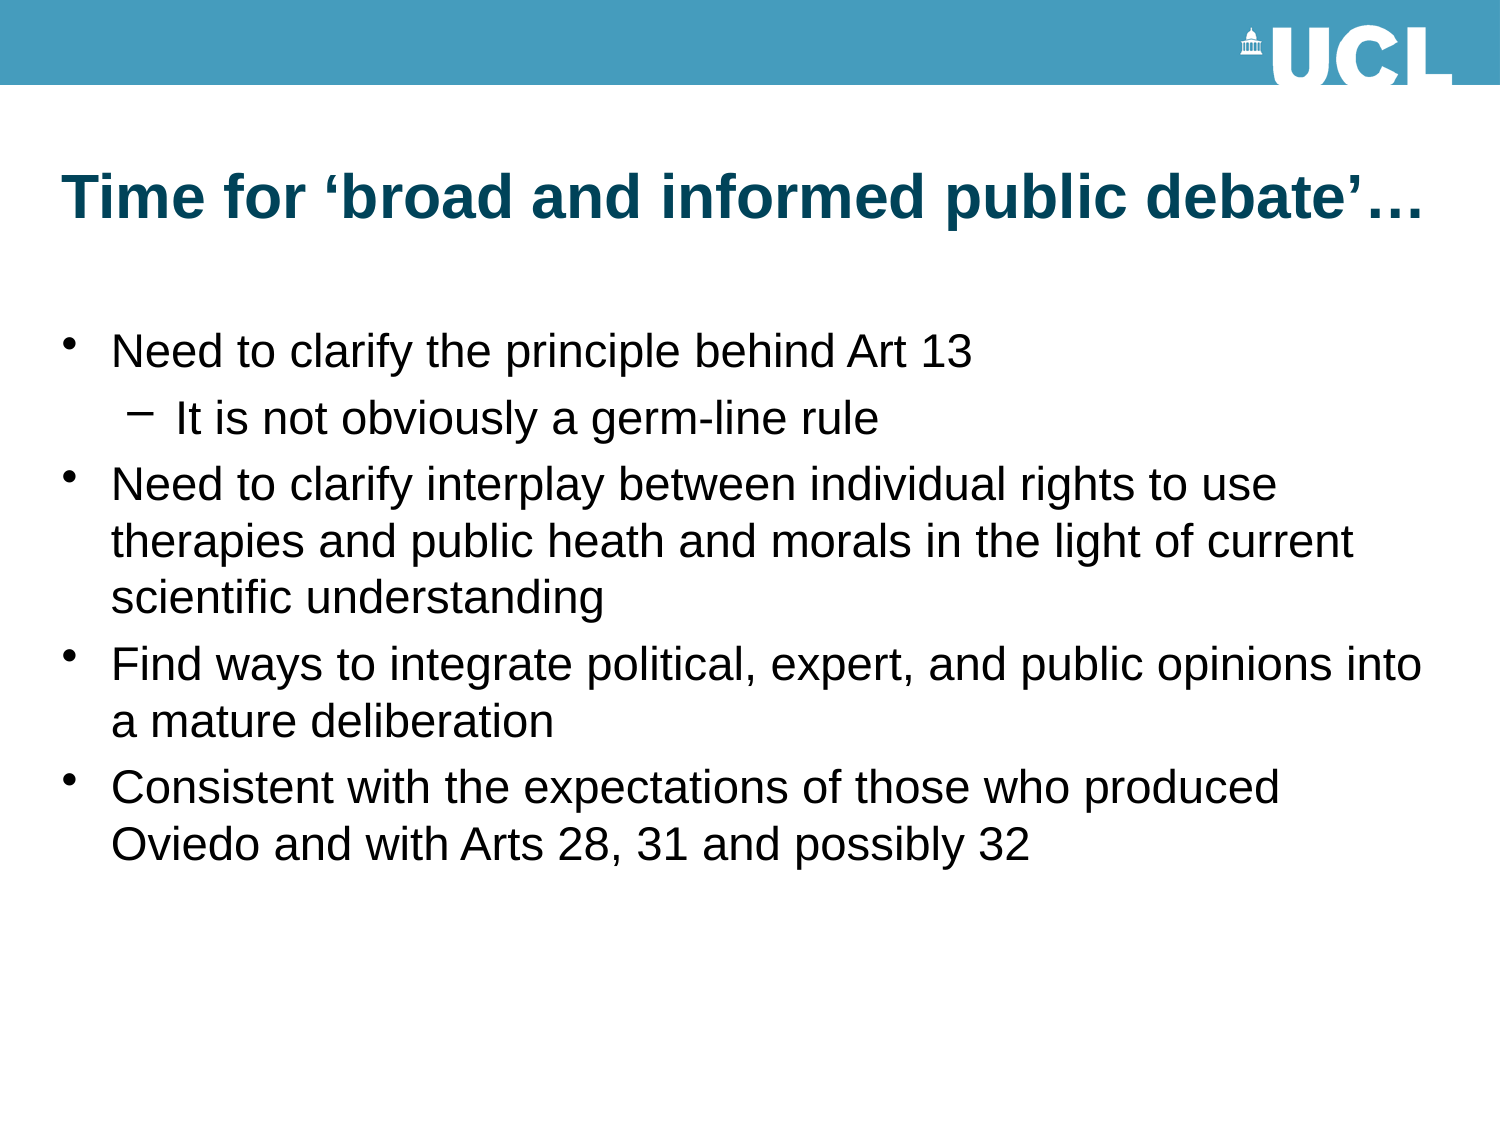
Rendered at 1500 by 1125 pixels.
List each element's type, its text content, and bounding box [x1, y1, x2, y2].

title Time for ‘broad and informed public debate’… [53, 148, 1448, 312]
list Need to clarify the principle behind Art 13 It is not obviously a germ-line rule Need to clarify interplay between individual rights to use therapies and public heath and morals in the light of current scientific understanding Find ways to integrate political, expert, and public opinions into a mature deliberation Consistent with the expectations of those who produced Oviedo and with Arts 28, 31 and possibly 32 [53, 312, 1448, 881]
picture [0, 0, 1500, 85]
